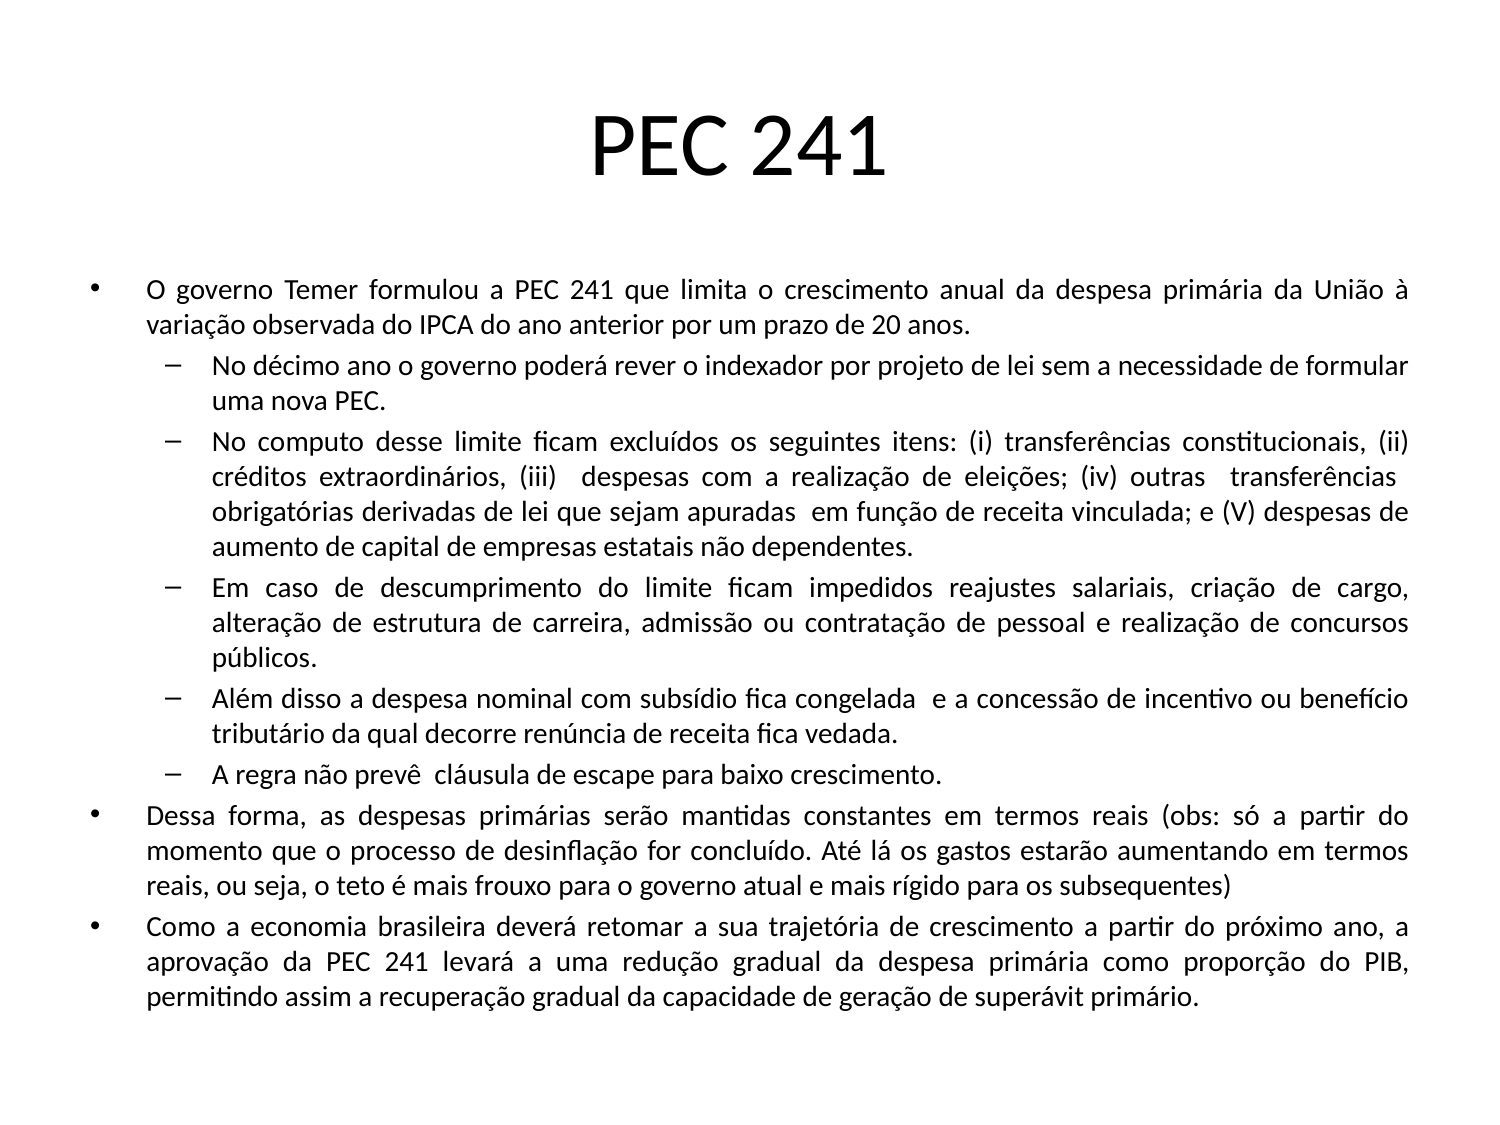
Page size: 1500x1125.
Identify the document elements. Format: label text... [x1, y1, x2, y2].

title PEC 241 [75, 45, 1425, 233]
list O governo Temer formulou a PEC 241 que limita o crescimento anual da despesa primária da União à variação observada do IPCA do ano anterior por um prazo de 20 anos. No décimo ano o governo poderá rever o indexador por projeto de lei sem a necessidade de formular uma nova PEC. No computo desse limite ficam excluídos os seguintes itens: (i) transferências constitucionais, (ii) créditos extraordinários, (iii) despesas com a realização de eleições; (iv) outras transferências obrigatórias derivadas de lei que sejam apuradas em função de receita vinculada; e (V) despesas de aumento de capital de empresas estatais não dependentes. Em caso de descumprimento do limite ficam impedidos reajustes salariais, criação de cargo, alteração de estrutura de carreira, admissão ou contratação de pessoal e realização de concursos públicos. Além disso a despesa nominal com subsídio fica congelada e a concessão de incentivo ou benefício tributário da qual decorre renúncia de receita fica vedada. A regra não prevê cláusula de escape para baixo crescimento. Dessa forma, as despesas primárias serão mantidas constantes em termos reais (obs: só a partir do momento que o processo de desinflação for concluído. Até lá os gastos estarão aumentando em termos reais, ou seja, o teto é mais frouxo para o governo atual e mais rígido para os subsequentes) Como a economia brasileira deverá retomar a sua trajetória de crescimento a partir do próximo ano, a aprovação da PEC 241 levará a uma redução gradual da despesa primária como proporção do PIB, permitindo assim a recuperação gradual da capacidade de geração de superávit primário. [75, 262, 1425, 1083]
